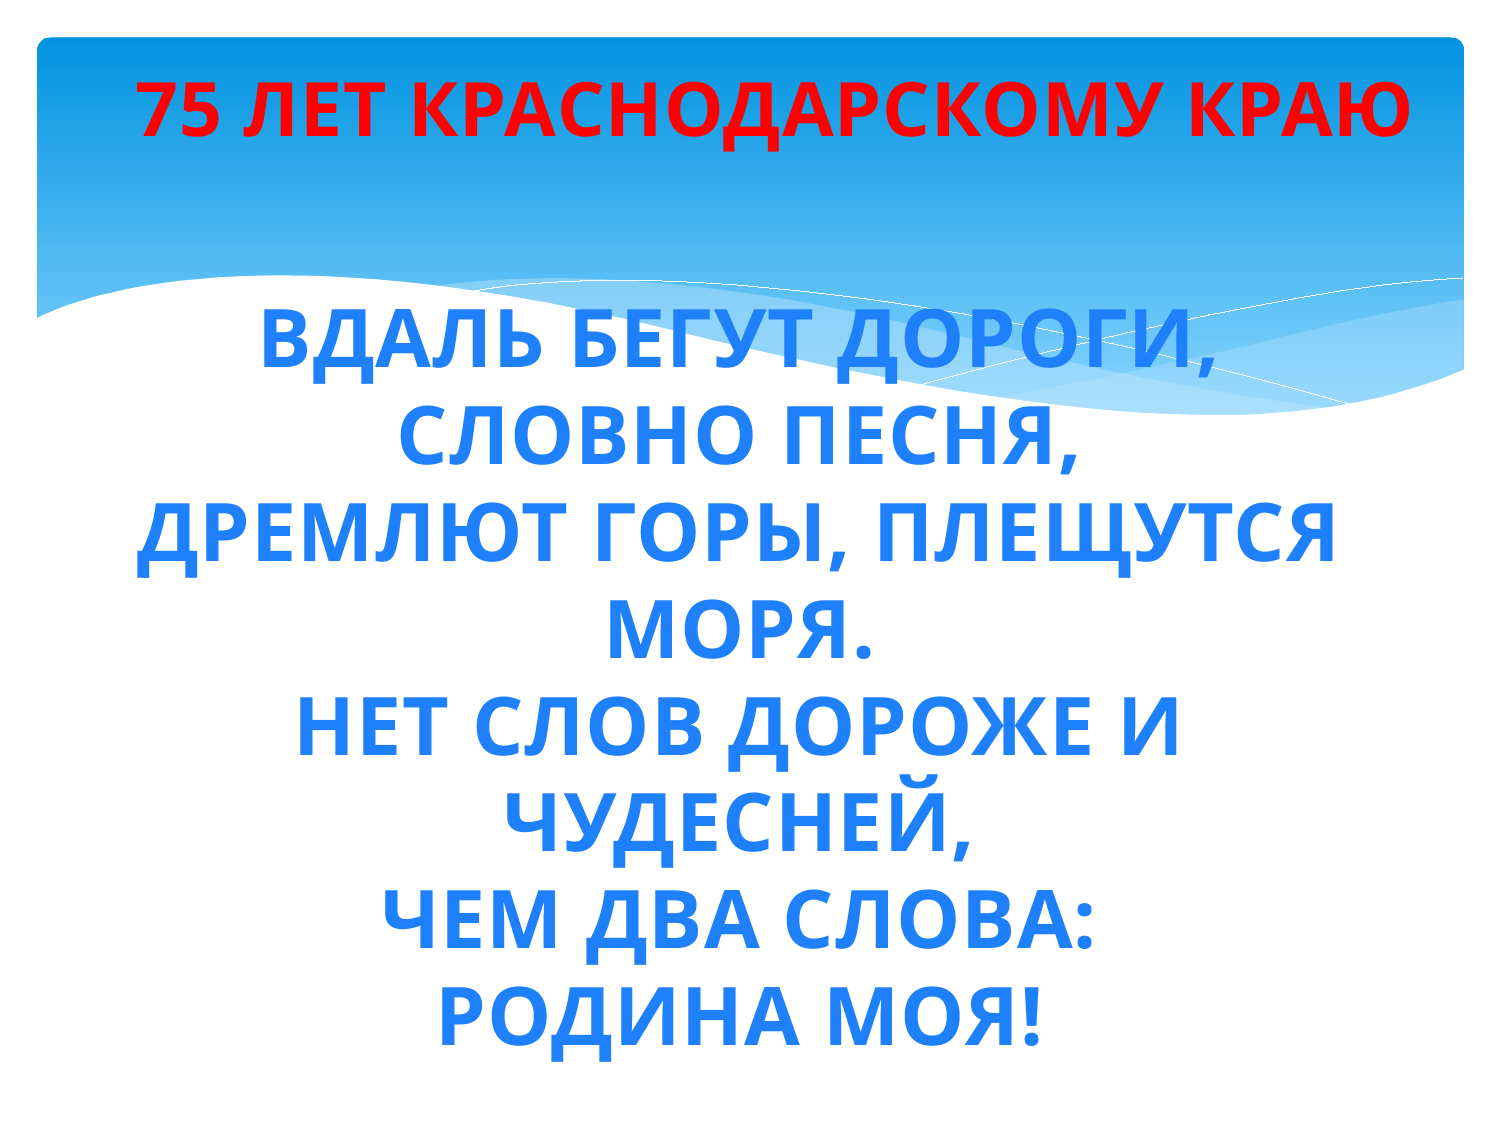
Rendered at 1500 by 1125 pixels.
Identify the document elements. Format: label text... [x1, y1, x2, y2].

title ВДАЛЬ БЕГУТ ДОРОГИ, СЛОВНО ПЕСНЯ, ДРЕМЛЮТ ГОРЫ, ПЛЕЩУТСЯ МОРЯ. НЕТ СЛОВ ДОРОЖЕ И ЧУДЕСНЕЙ, ЧЕМ ДВА СЛОВА: РОДИНА МОЯ! [64, 278, 1415, 1070]
text_box 75 ЛЕТ КРАСНОДАРСКОМУ КРАЮ [100, 54, 1451, 244]
